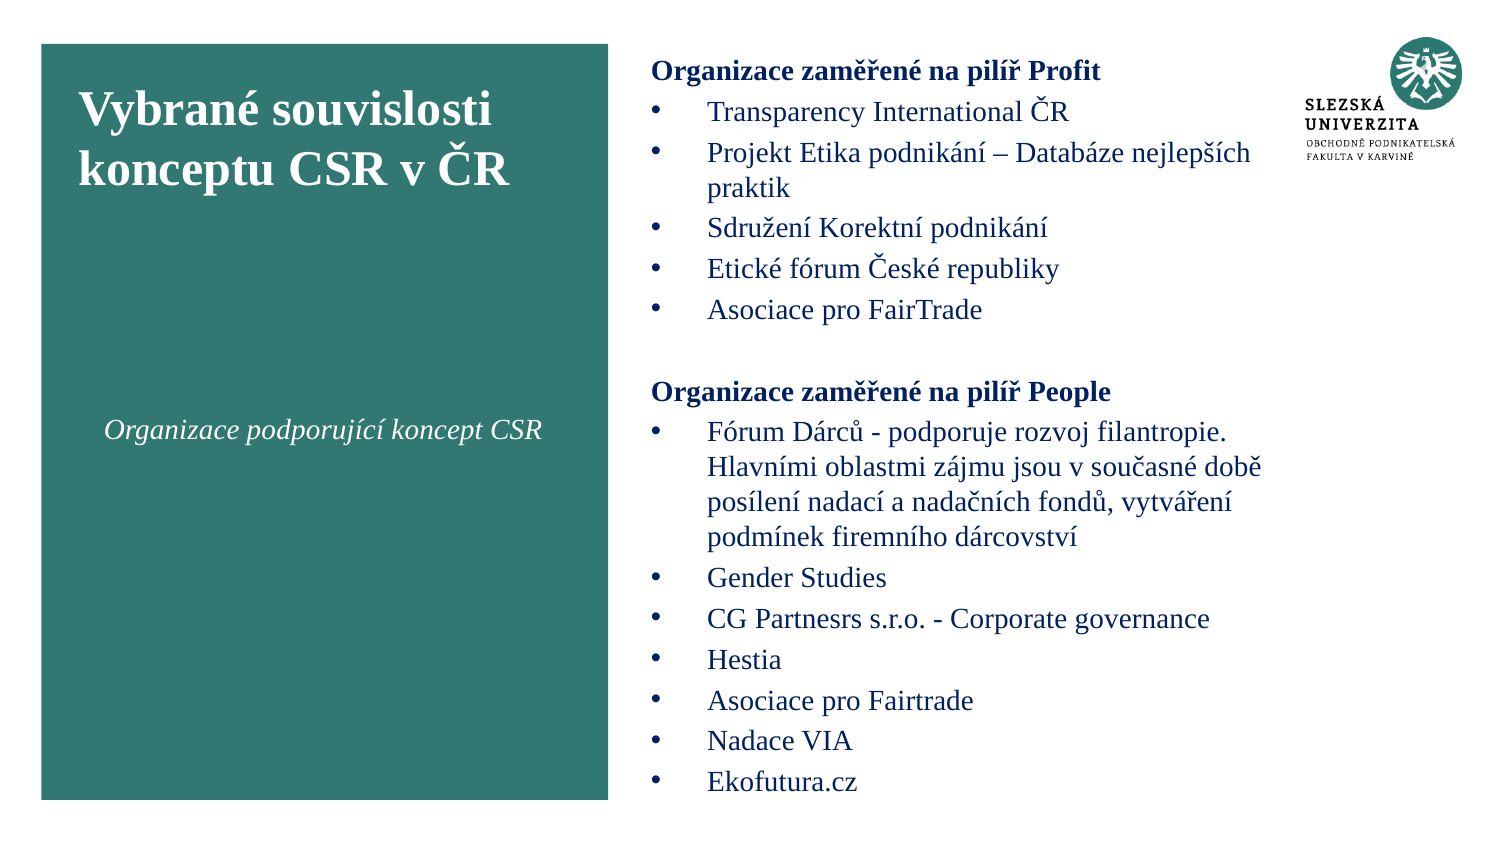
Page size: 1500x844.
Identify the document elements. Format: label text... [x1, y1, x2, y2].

text_box Organizace zaměřené na pilíř Profit Transparency International ČR Projekt Etika podnikání – Databáze nejlepších praktik Sdružení Korektní podnikání Etické fórum České republiky Asociace pro FairTrade Organizace zaměřené na pilíř People Fórum Dárců - podporuje rozvoj filantropie. Hlavními oblastmi zájmu jsou v současné době posílení nadací a nadačních fondů, vytváření podmínek firemního dárcovství Gender Studies CG Partnesrs s.r.o. - Corporate governance Hestia Asociace pro Fairtrade Nadace VIA Ekofutura.cz [635, 43, 1332, 844]
text_box [39, 42, 610, 802]
text_box Organizace podporující koncept CSR [68, 280, 565, 800]
picture [1304, 36, 1463, 160]
text_box Vybrané souvislosti konceptu CSR v ČR [63, 67, 586, 245]
